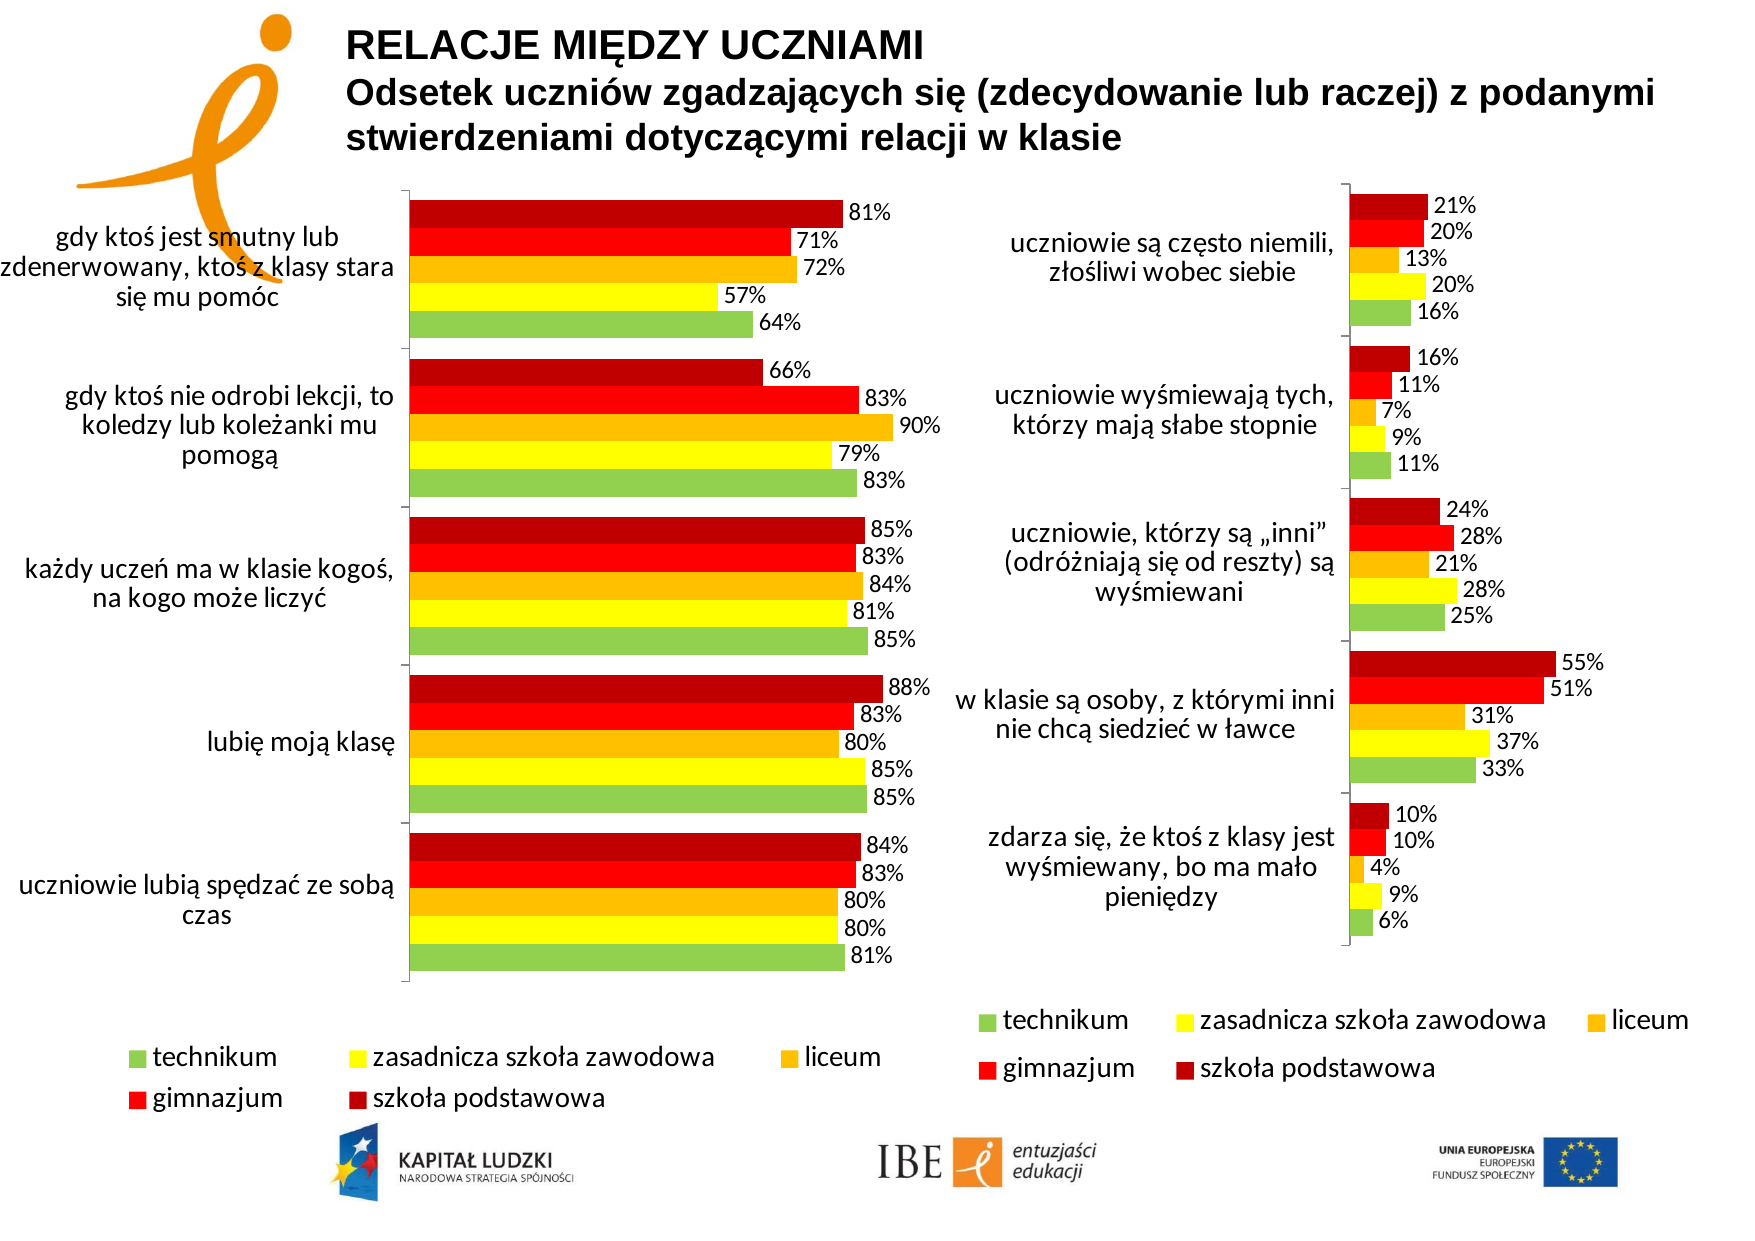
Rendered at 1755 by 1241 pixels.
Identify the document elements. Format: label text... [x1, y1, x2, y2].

picture [0, 0, 1755, 1241]
chart [0, 170, 1728, 1141]
title RELACJE MIĘDZY UCZNIAMI Odsetek uczniów zgadzających się (zdecydowanie lub raczej) z podanymi stwierdzeniami dotyczącymi relacji w klasie [345, 17, 1667, 127]
